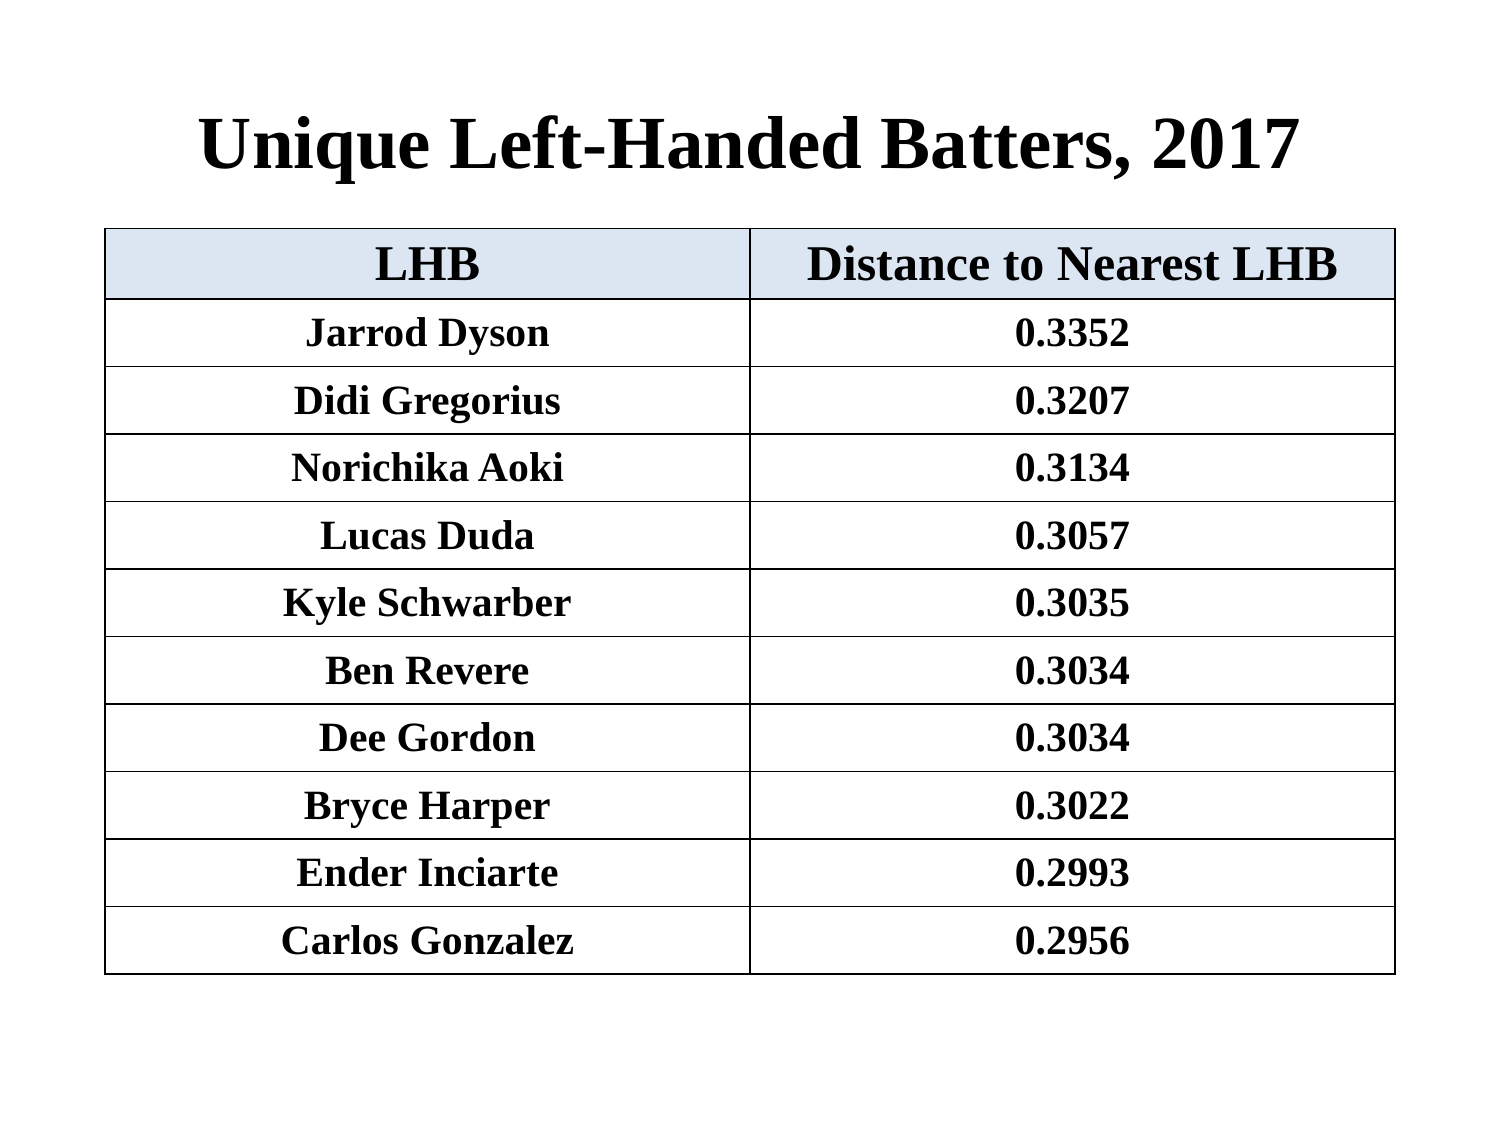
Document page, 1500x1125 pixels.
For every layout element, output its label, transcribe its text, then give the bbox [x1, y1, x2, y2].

table_cell Carlos Gonzalez [106, 907, 749, 973]
table_cell Didi Gregorius [106, 367, 749, 433]
table_cell 0.3034 [751, 705, 1394, 771]
table_cell Kyle Schwarber [106, 570, 749, 636]
table_cell 0.3207 [751, 367, 1394, 433]
table_cell Dee Gordon [106, 705, 749, 771]
table_cell 0.3057 [751, 502, 1394, 568]
table_header LHB [106, 229, 749, 298]
title Unique Left-Handed Batters, 2017 [75, 45, 1425, 233]
table_cell 0.2956 [751, 907, 1394, 973]
table_cell Jarrod Dyson [106, 300, 749, 366]
table_cell 0.3034 [751, 637, 1394, 703]
table_cell 0.3035 [751, 570, 1394, 636]
table_header Distance to Nearest LHB [751, 229, 1394, 298]
table_cell Lucas Duda [106, 502, 749, 568]
table_cell Bryce Harper [106, 772, 749, 838]
table_cell 0.3352 [751, 300, 1394, 366]
table_cell Ben Revere [106, 637, 749, 703]
table_cell 0.3134 [751, 435, 1394, 501]
table_cell Ender Inciarte [106, 840, 749, 906]
table_cell 0.3022 [751, 772, 1394, 838]
table_cell Norichika Aoki [106, 435, 749, 501]
table_cell 0.2993 [751, 840, 1394, 906]
